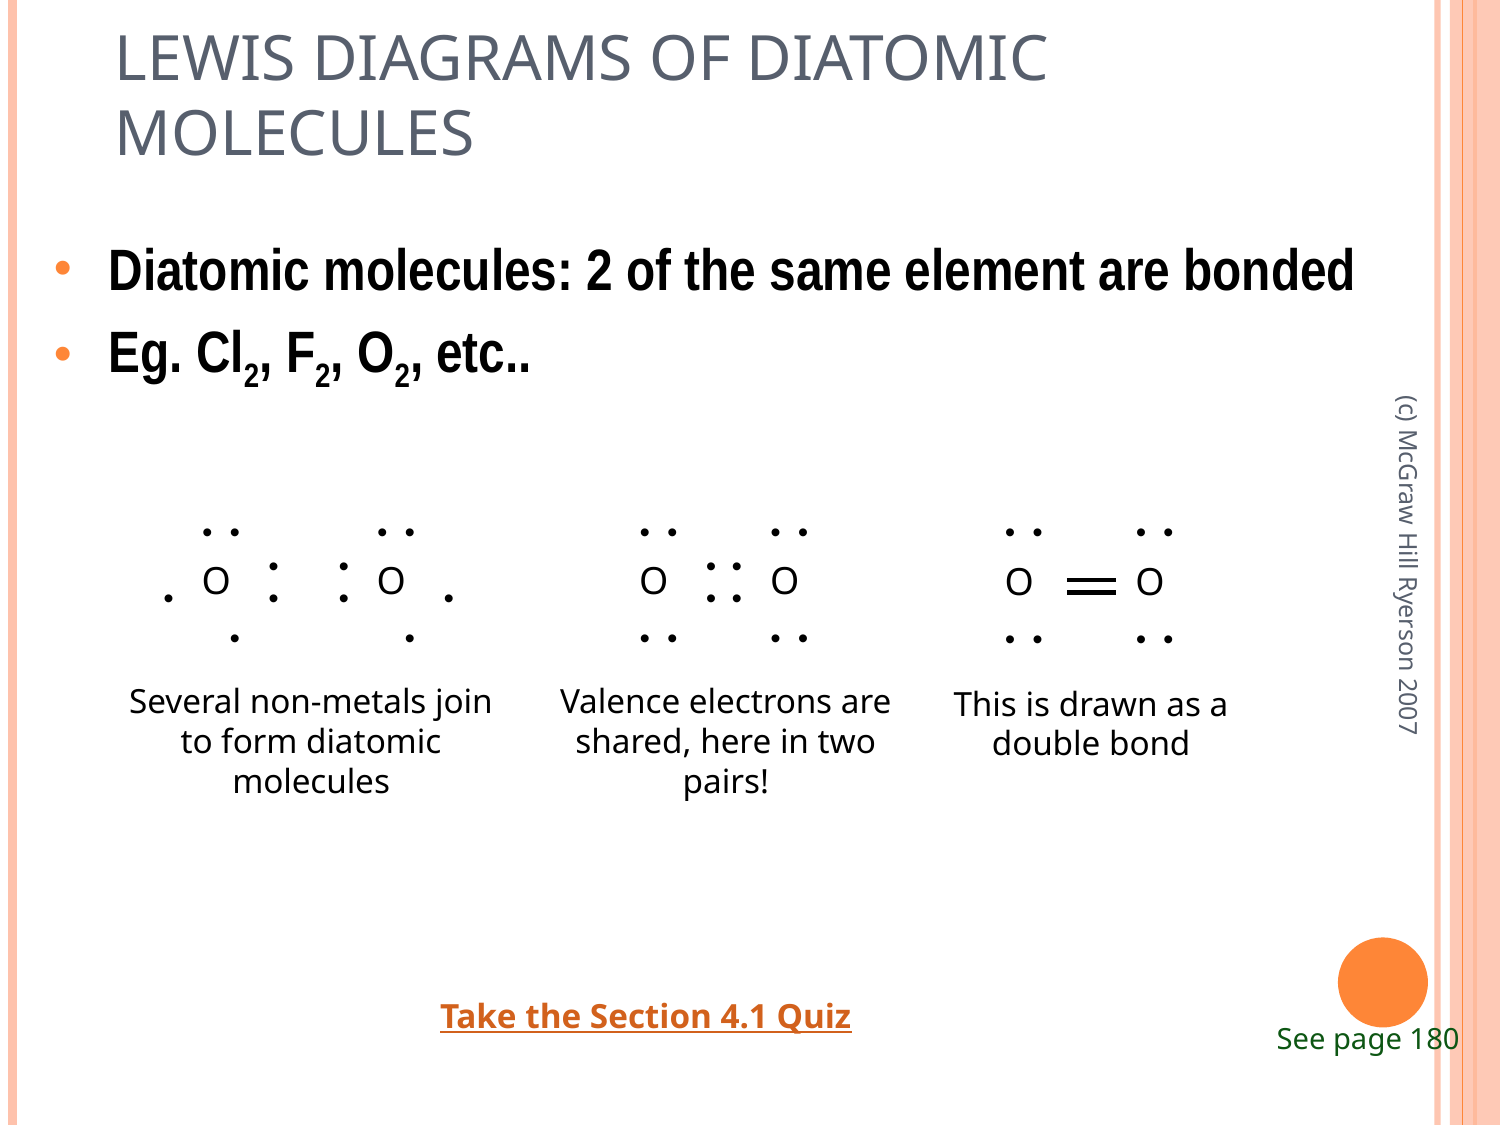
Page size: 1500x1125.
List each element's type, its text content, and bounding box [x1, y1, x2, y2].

text_box O [989, 550, 1071, 626]
text_box • • • • • • • • [705, 512, 873, 671]
text_box O [624, 549, 705, 625]
title Lewis Diagrams of diatomic molecules [99, 50, 1300, 175]
text_box O [186, 549, 287, 625]
text_box Diatomic molecules: 2 of the same element are bonded Eg. Cl2, F2, O2, etc.. [37, 224, 1500, 400]
text_box O [1120, 550, 1221, 626]
text_box Take the Section 4.1 Quiz [425, 987, 925, 1043]
text_box • • • • • • • • [940, 512, 1071, 671]
text_box Several non-metals join to form diatomic molecules [101, 673, 522, 769]
text_box O [754, 549, 855, 625]
footer (c) McGraw Hill Ryerson 2007 [1379, 400, 1440, 906]
text_box • • • • • • • • [312, 512, 480, 671]
text_box This is drawn as a double bond [901, 675, 1282, 771]
text_box O [361, 549, 462, 625]
text_box • • • • • • • • [137, 512, 305, 671]
text_box • • • • • • • • [575, 512, 705, 671]
text_box • • • • • • • • [1071, 512, 1239, 671]
text_box Valence electrons are shared, here in two pairs! [535, 673, 917, 809]
text_box See page 180 [1191, 1012, 1475, 1063]
